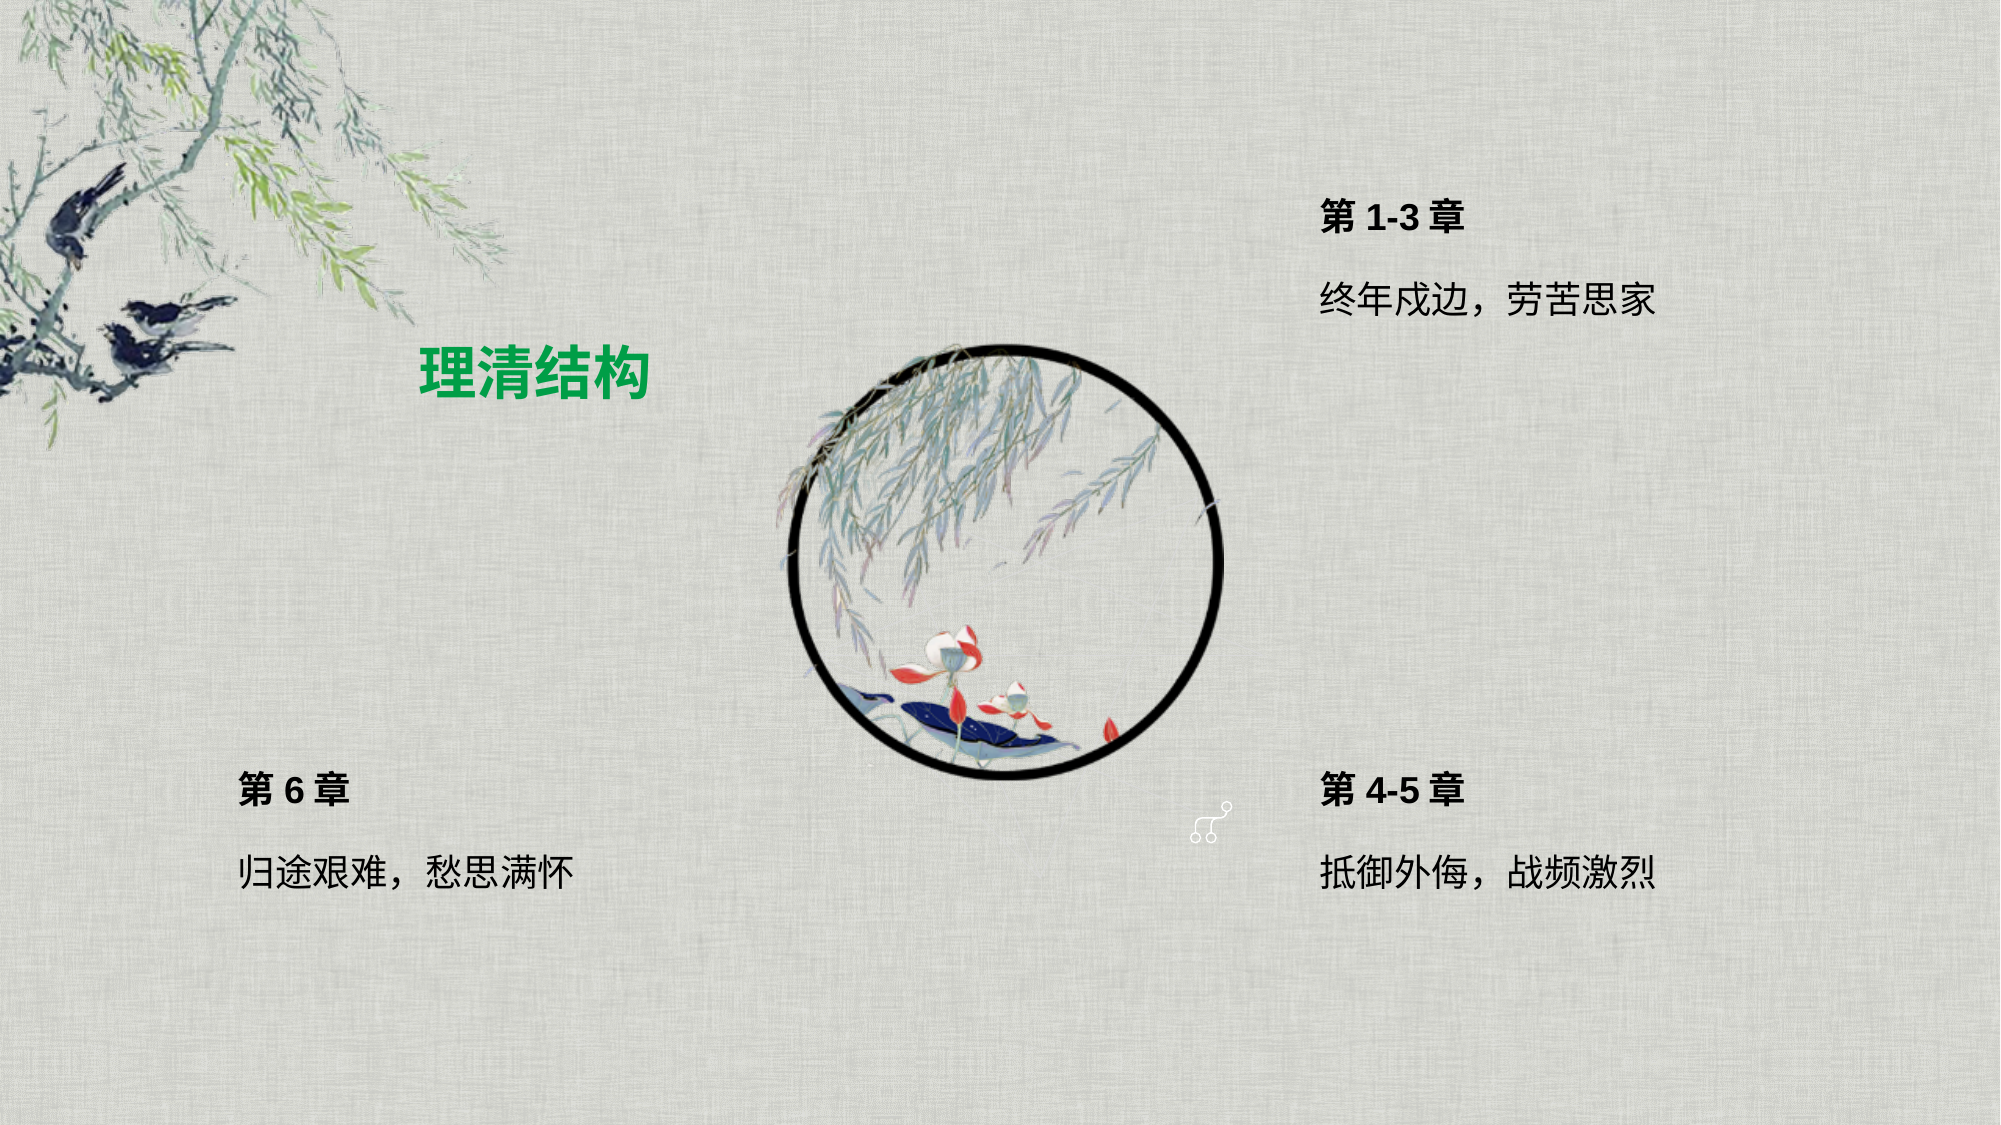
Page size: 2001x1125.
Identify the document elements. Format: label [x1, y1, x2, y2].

text_box [222, 185, 1911, 919]
picture [0, 0, 2001, 1125]
